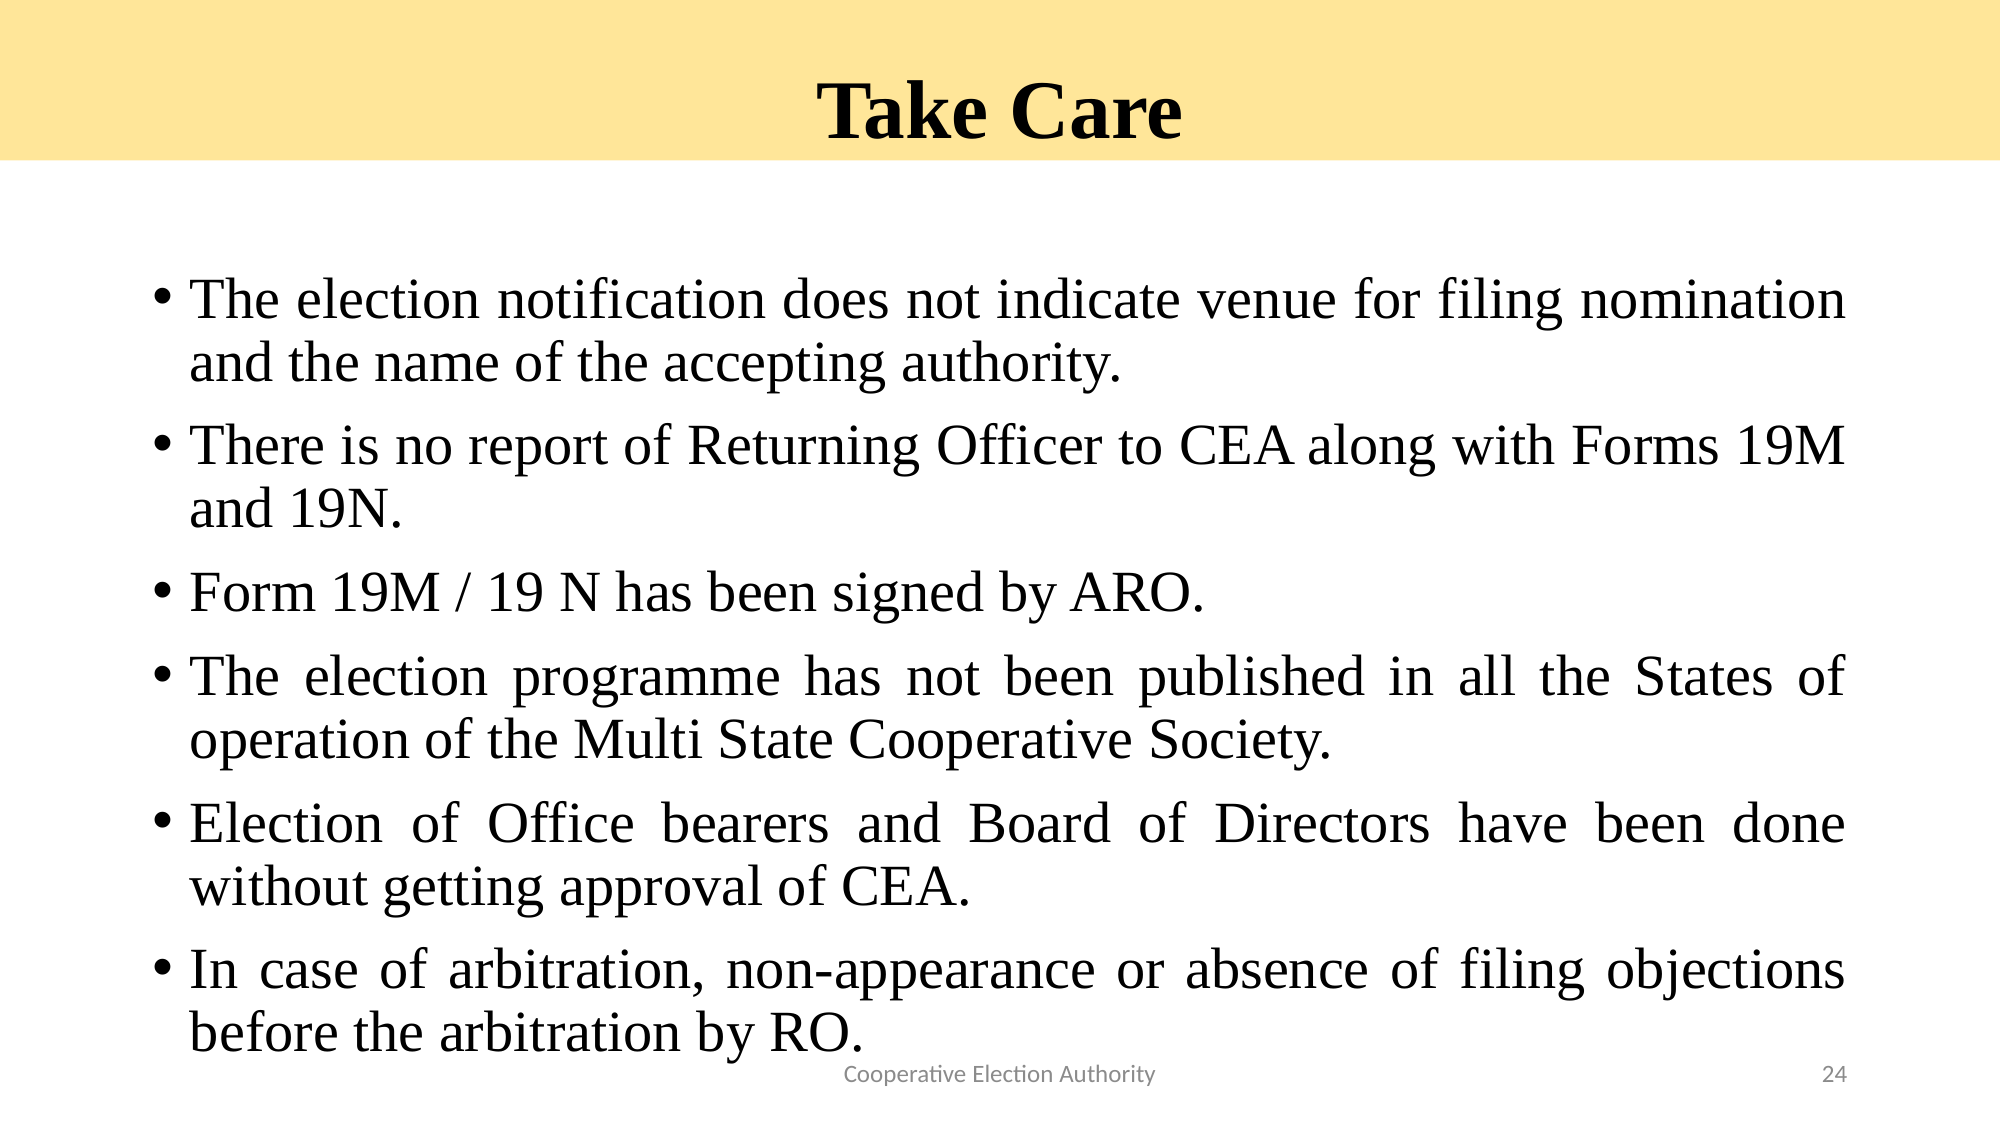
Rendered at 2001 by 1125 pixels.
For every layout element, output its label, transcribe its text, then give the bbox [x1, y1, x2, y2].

slide_number 24 [1412, 1042, 1863, 1103]
list The election notification does not indicate venue for filing nomination and the name of the accepting authority. There is no report of Returning Officer to CEA along with Forms 19M and 19N. Form 19M / 19 N has been signed by ARO. The election programme has not been published in all the States of operation of the Multi State Cooperative Society. Election of Office bearers and Board of Directors have been done without getting approval of CEA. In case of arbitration, non-appearance or absence of filing objections before the arbitration by RO. [137, 260, 1863, 974]
text_box Take Care [0, 0, 2000, 161]
footer Cooperative Election Authority [662, 1042, 1338, 1103]
